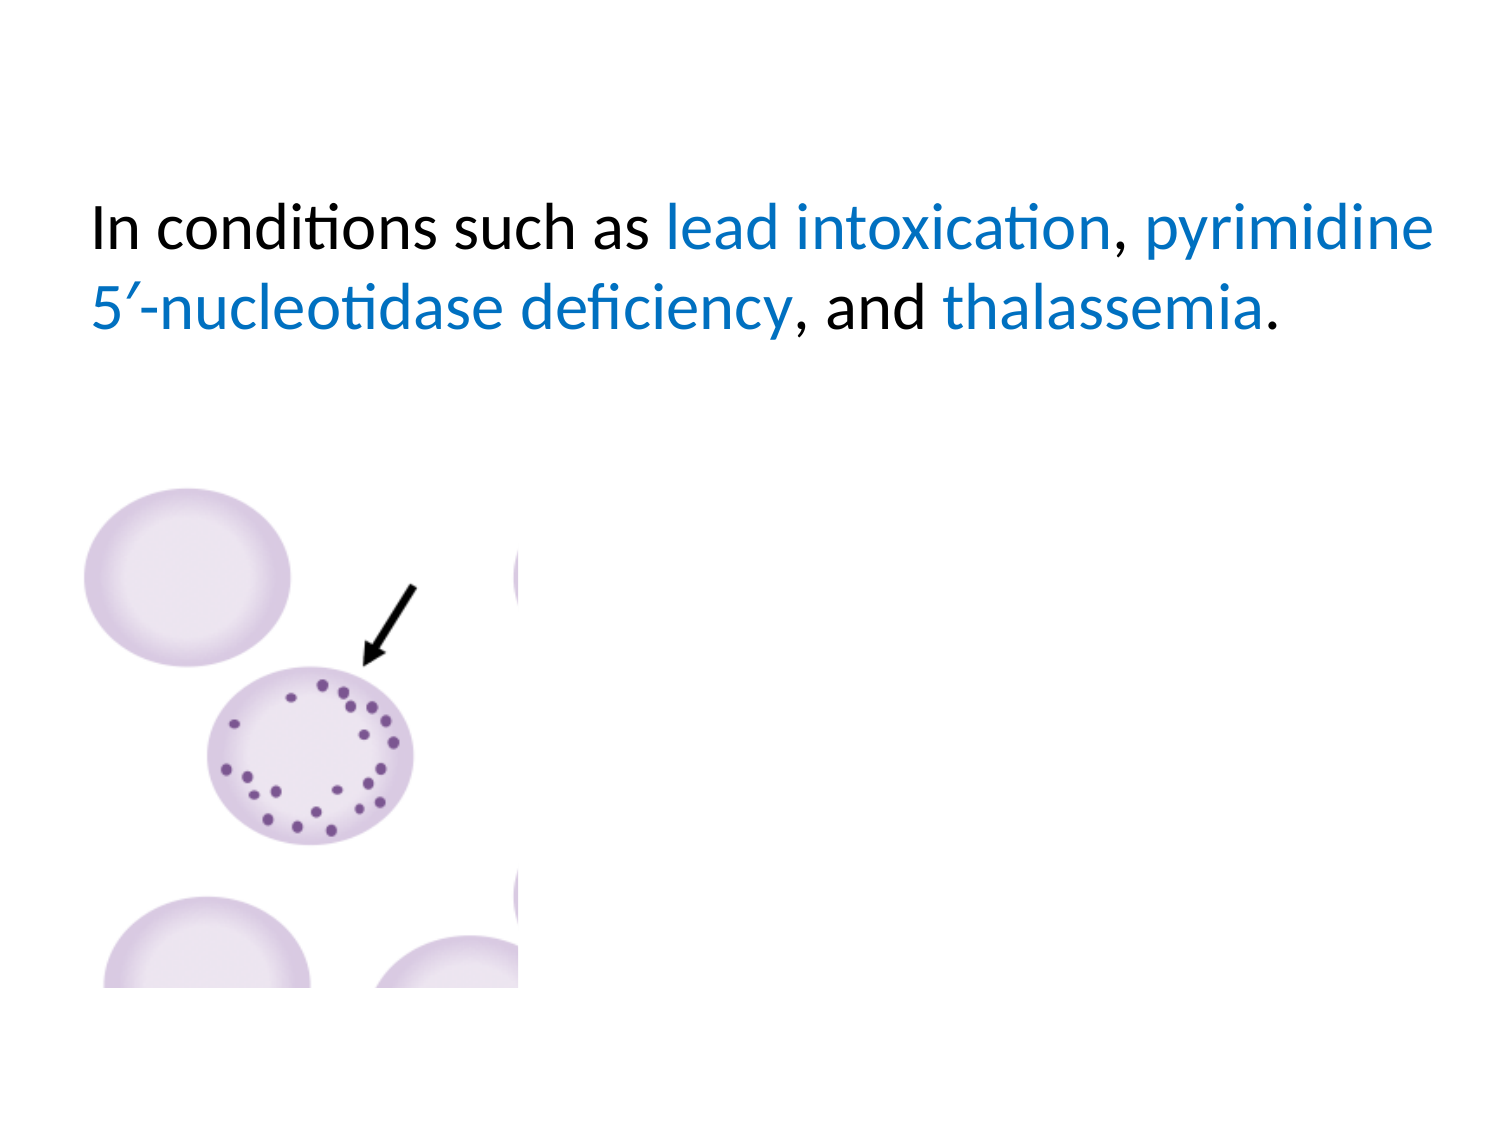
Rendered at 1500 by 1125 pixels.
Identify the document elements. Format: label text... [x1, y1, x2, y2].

picture [62, 474, 519, 988]
list In conditions such as lead intoxication, pyrimidine 5′-nucleotidase deficiency, and thalassemia. [75, 174, 1450, 438]
